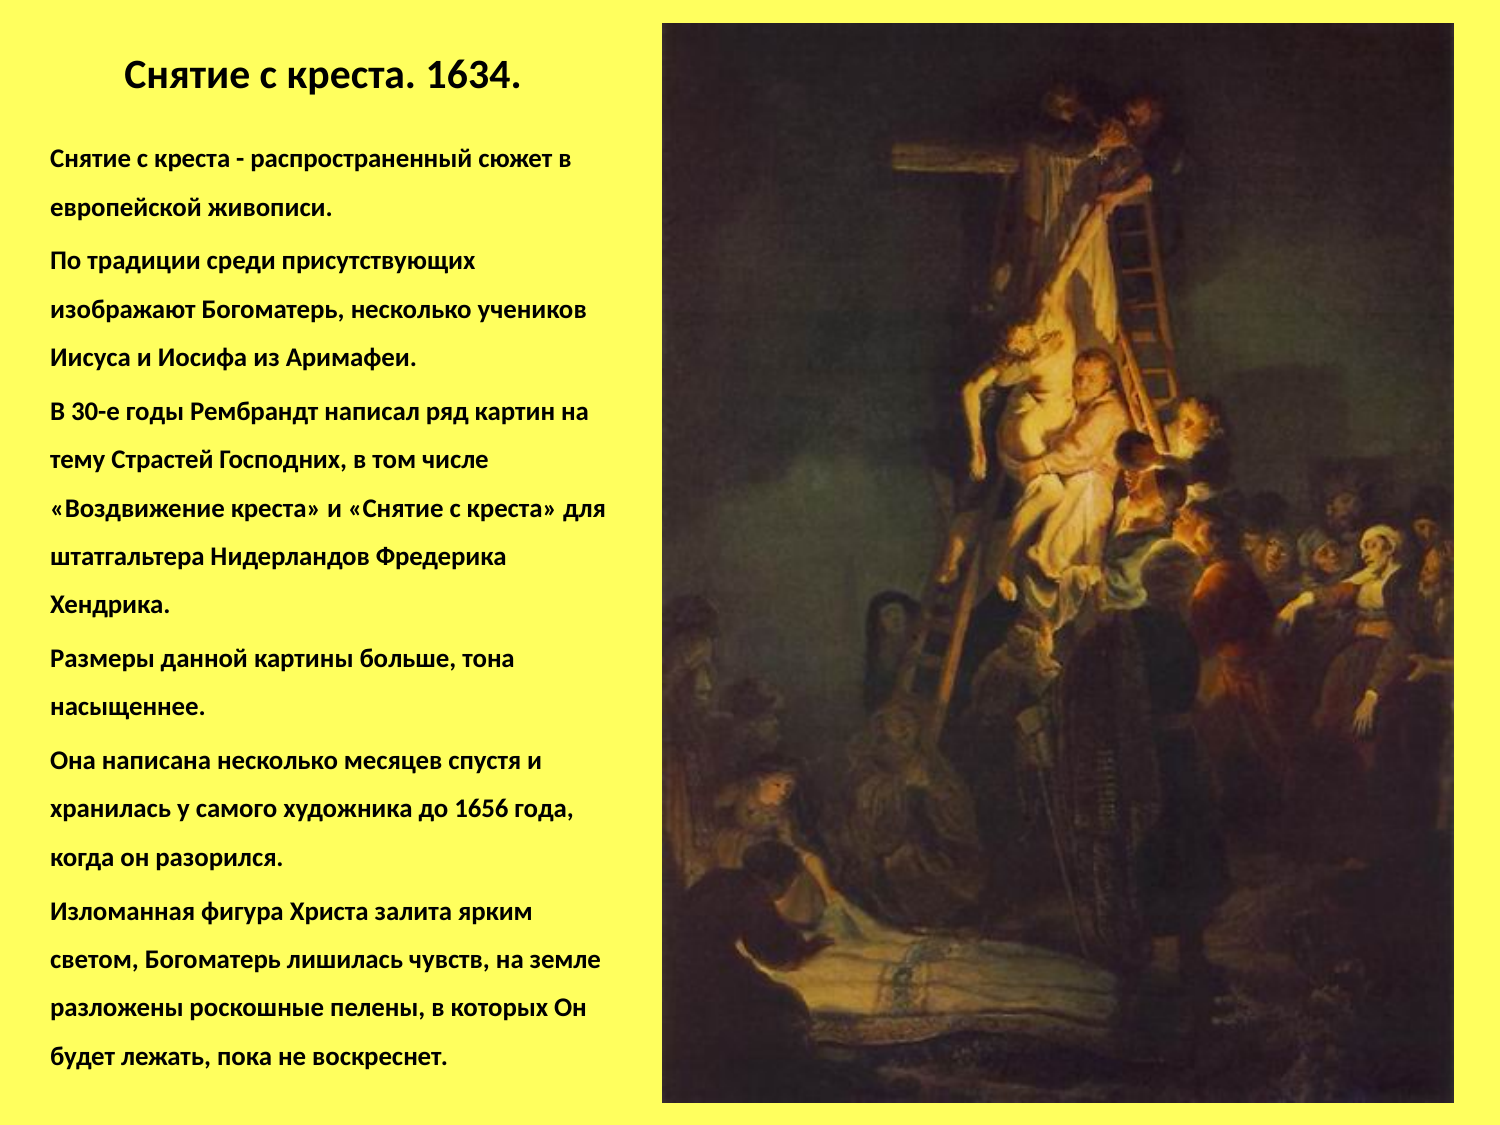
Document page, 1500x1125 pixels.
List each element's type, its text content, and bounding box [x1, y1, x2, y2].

list Снятие с креста - распространенный сюжет в европейской живописи. По традиции среди присутствующих изображают Богоматерь, несколько учеников Иисуса и Иосифа из Аримафеи. В 30-е годы Рембрандт написал ряд картин на тему Страстей Господних, в том числе «Воздвижение креста» и «Снятие с креста» для штатгальтера Нидерландов Фредерика Хендрика. Размеры данной картины больше, тона насыщеннее. Она написана несколько месяцев спустя и хранилась у самого художника до 1656 года, когда он разорился. Изломанная фигура Христа залита ярким светом, Богоматерь лишилась чувств, на земле разложены роскошные пелены, в которых Он будет лежать, пока не воскреснет. [35, 117, 633, 1079]
title Снятие с креста. 1634. [35, 35, 622, 108]
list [661, 23, 1454, 1104]
